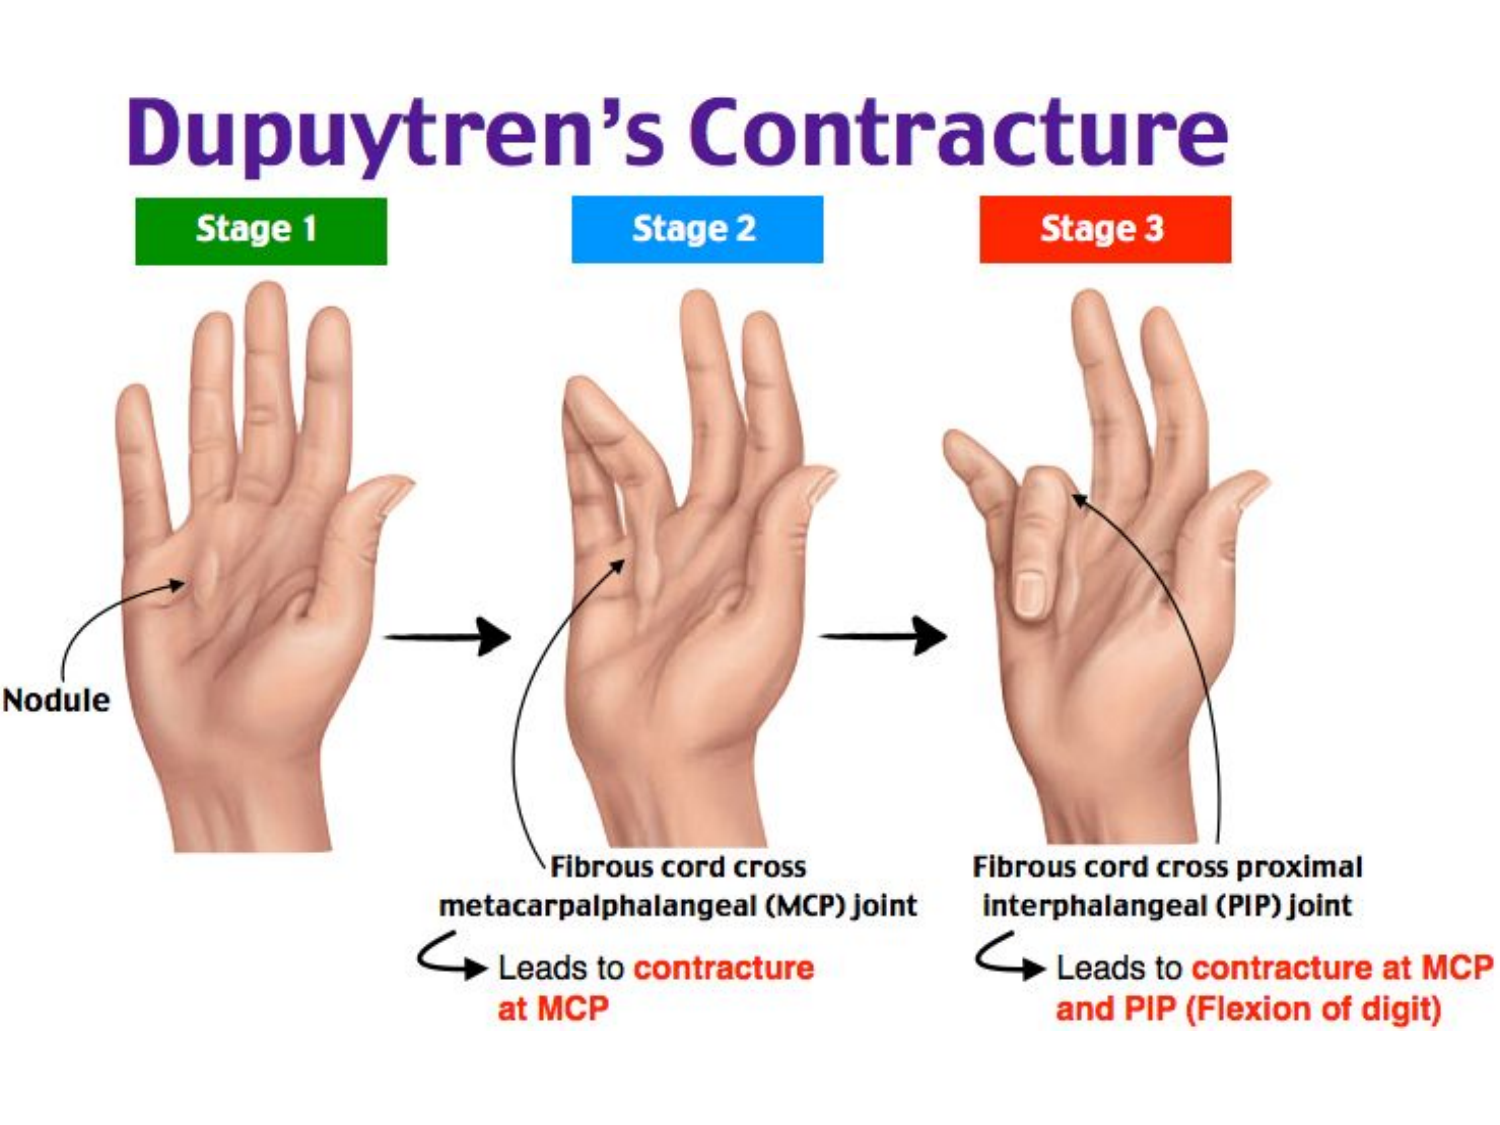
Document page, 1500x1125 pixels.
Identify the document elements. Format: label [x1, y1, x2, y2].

picture [0, 94, 1500, 1031]
